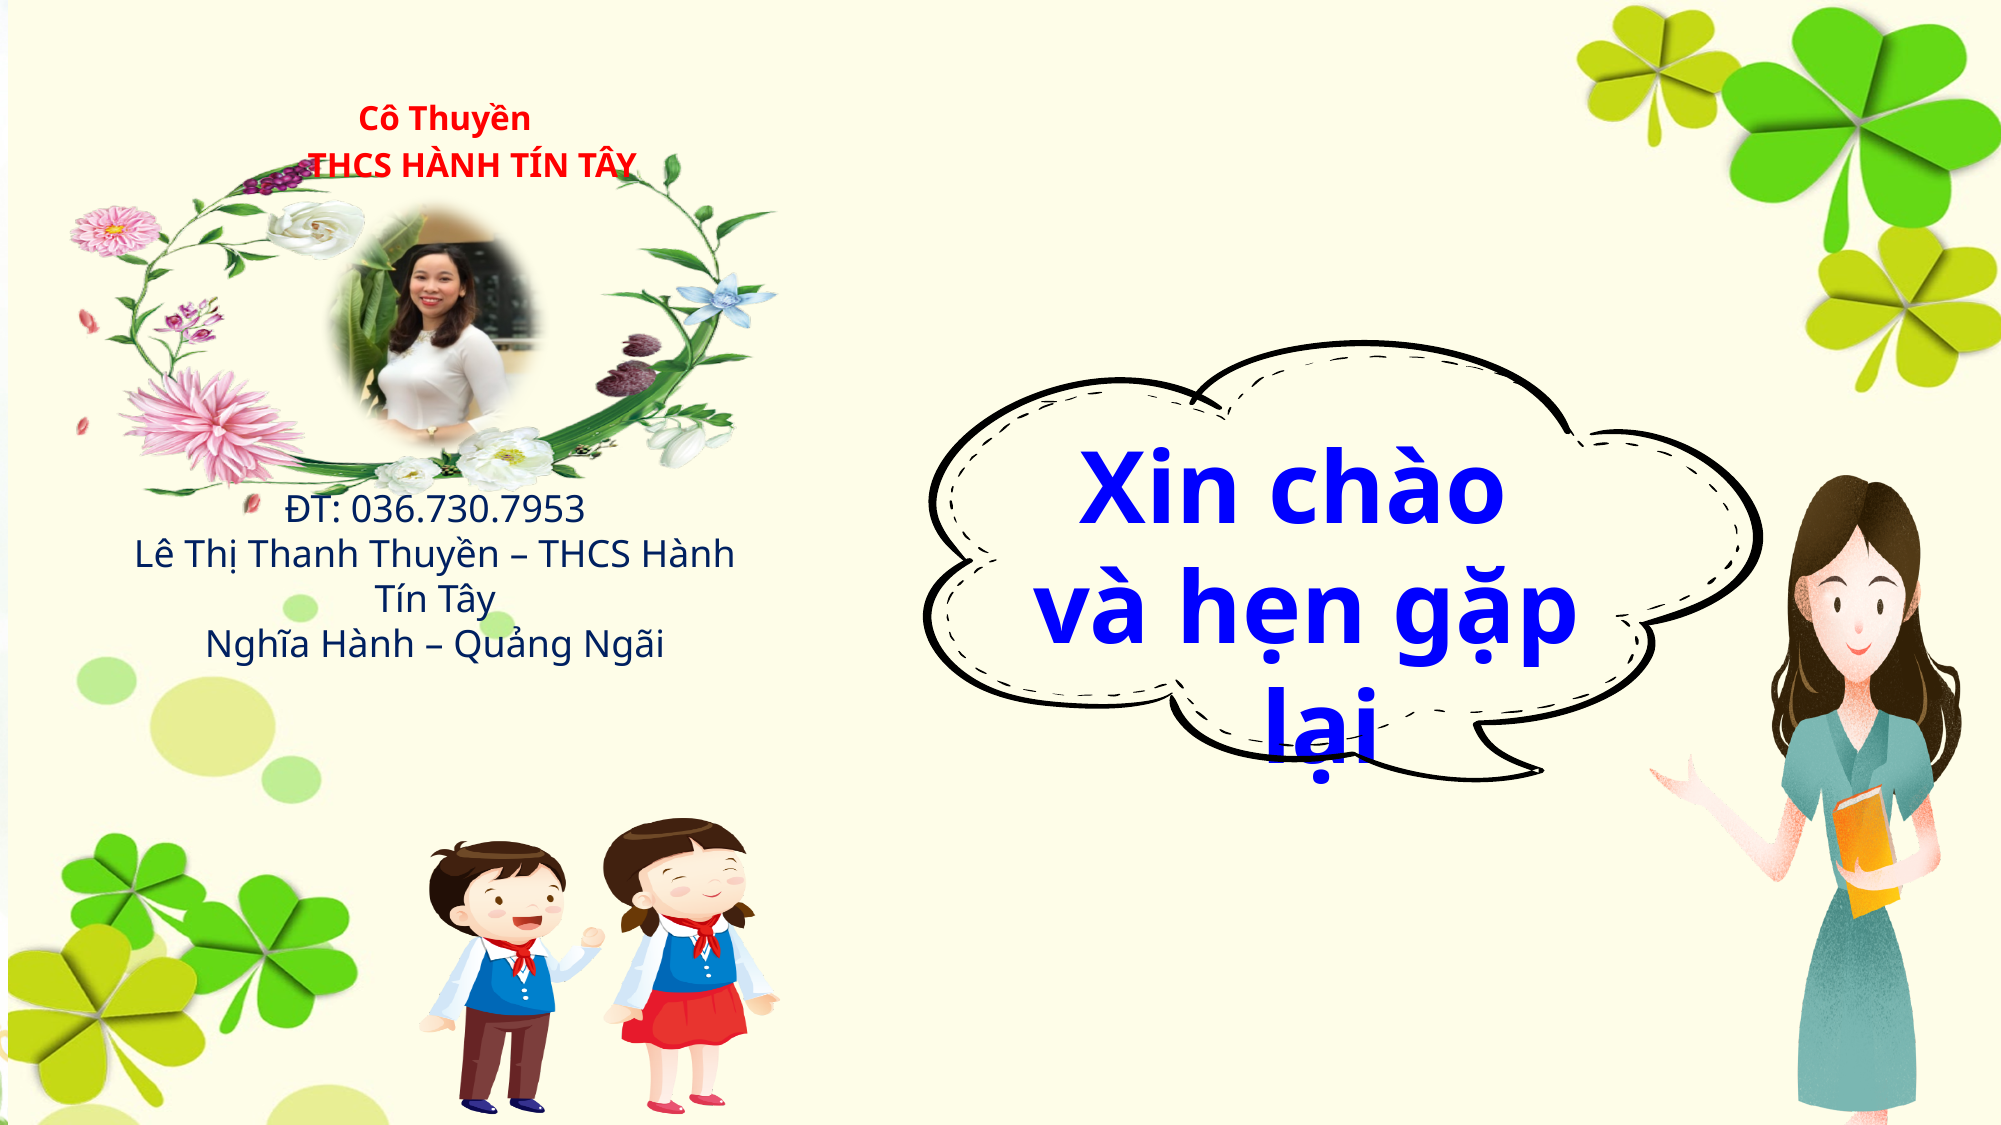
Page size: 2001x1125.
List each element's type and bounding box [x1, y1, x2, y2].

picture [0, 0, 2001, 1125]
text_box [904, 337, 1767, 789]
text_box [0, 56, 886, 507]
picture [318, 191, 553, 462]
